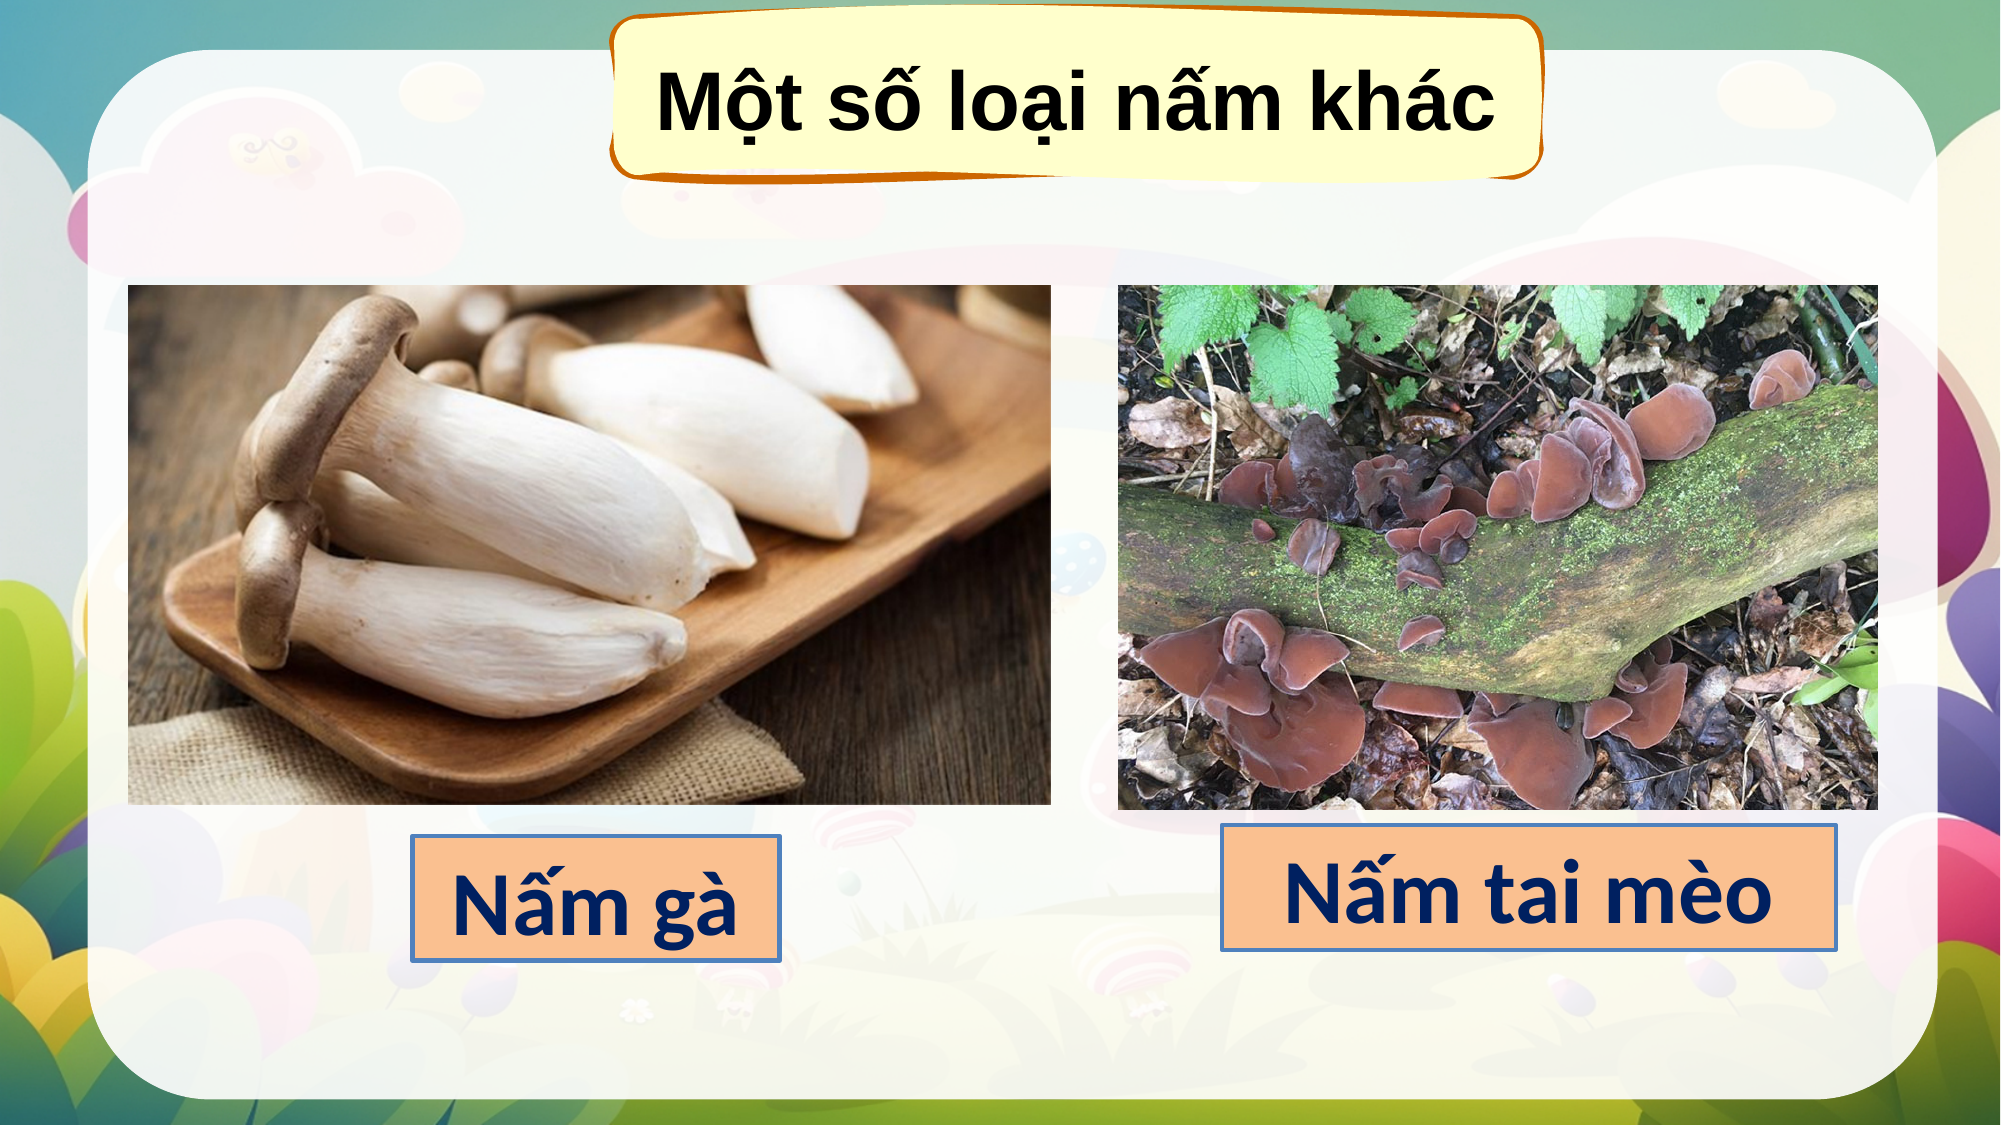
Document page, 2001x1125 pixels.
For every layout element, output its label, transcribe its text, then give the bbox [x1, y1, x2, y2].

text_box Một số loại nấm khác [611, 4, 1543, 183]
text_box Nấm gà [410, 834, 782, 963]
text_box Nấm tai mèo [1220, 823, 1838, 952]
picture [0, 0, 2001, 1125]
text_box [85, 47, 1940, 1102]
